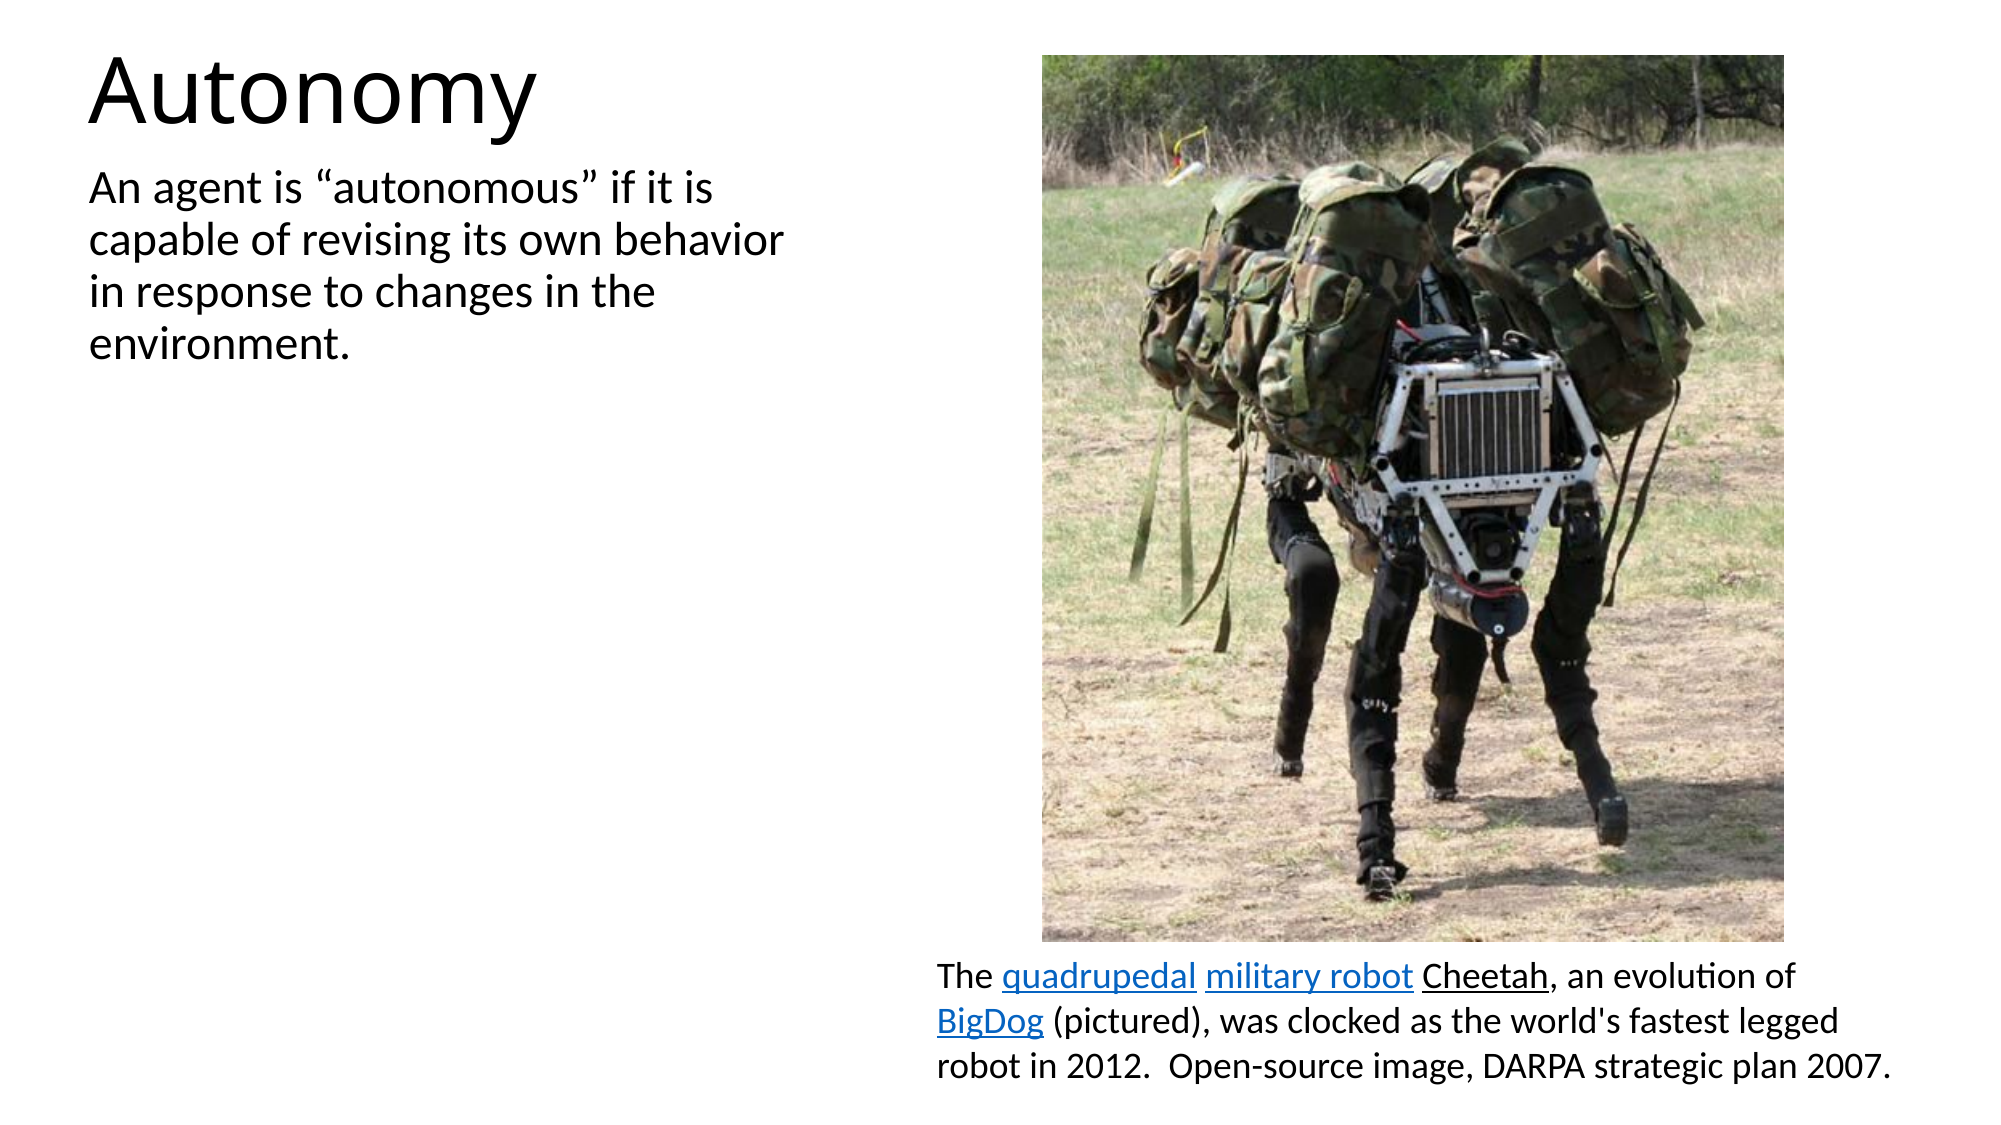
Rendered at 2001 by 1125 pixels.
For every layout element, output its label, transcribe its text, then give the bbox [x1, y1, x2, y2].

text_box The quadrupedal military robot Cheetah, an evolution of BigDog (pictured), was clocked as the world's fastest legged robot in 2012. Open-source image, DARPA strategic plan 2007. [922, 943, 1922, 1093]
list An agent is “autonomous” if it is capable of revising its own behavior in response to changes in the environment. [73, 155, 807, 1058]
title Autonomy [73, 0, 1799, 188]
picture [1042, 55, 1784, 942]
